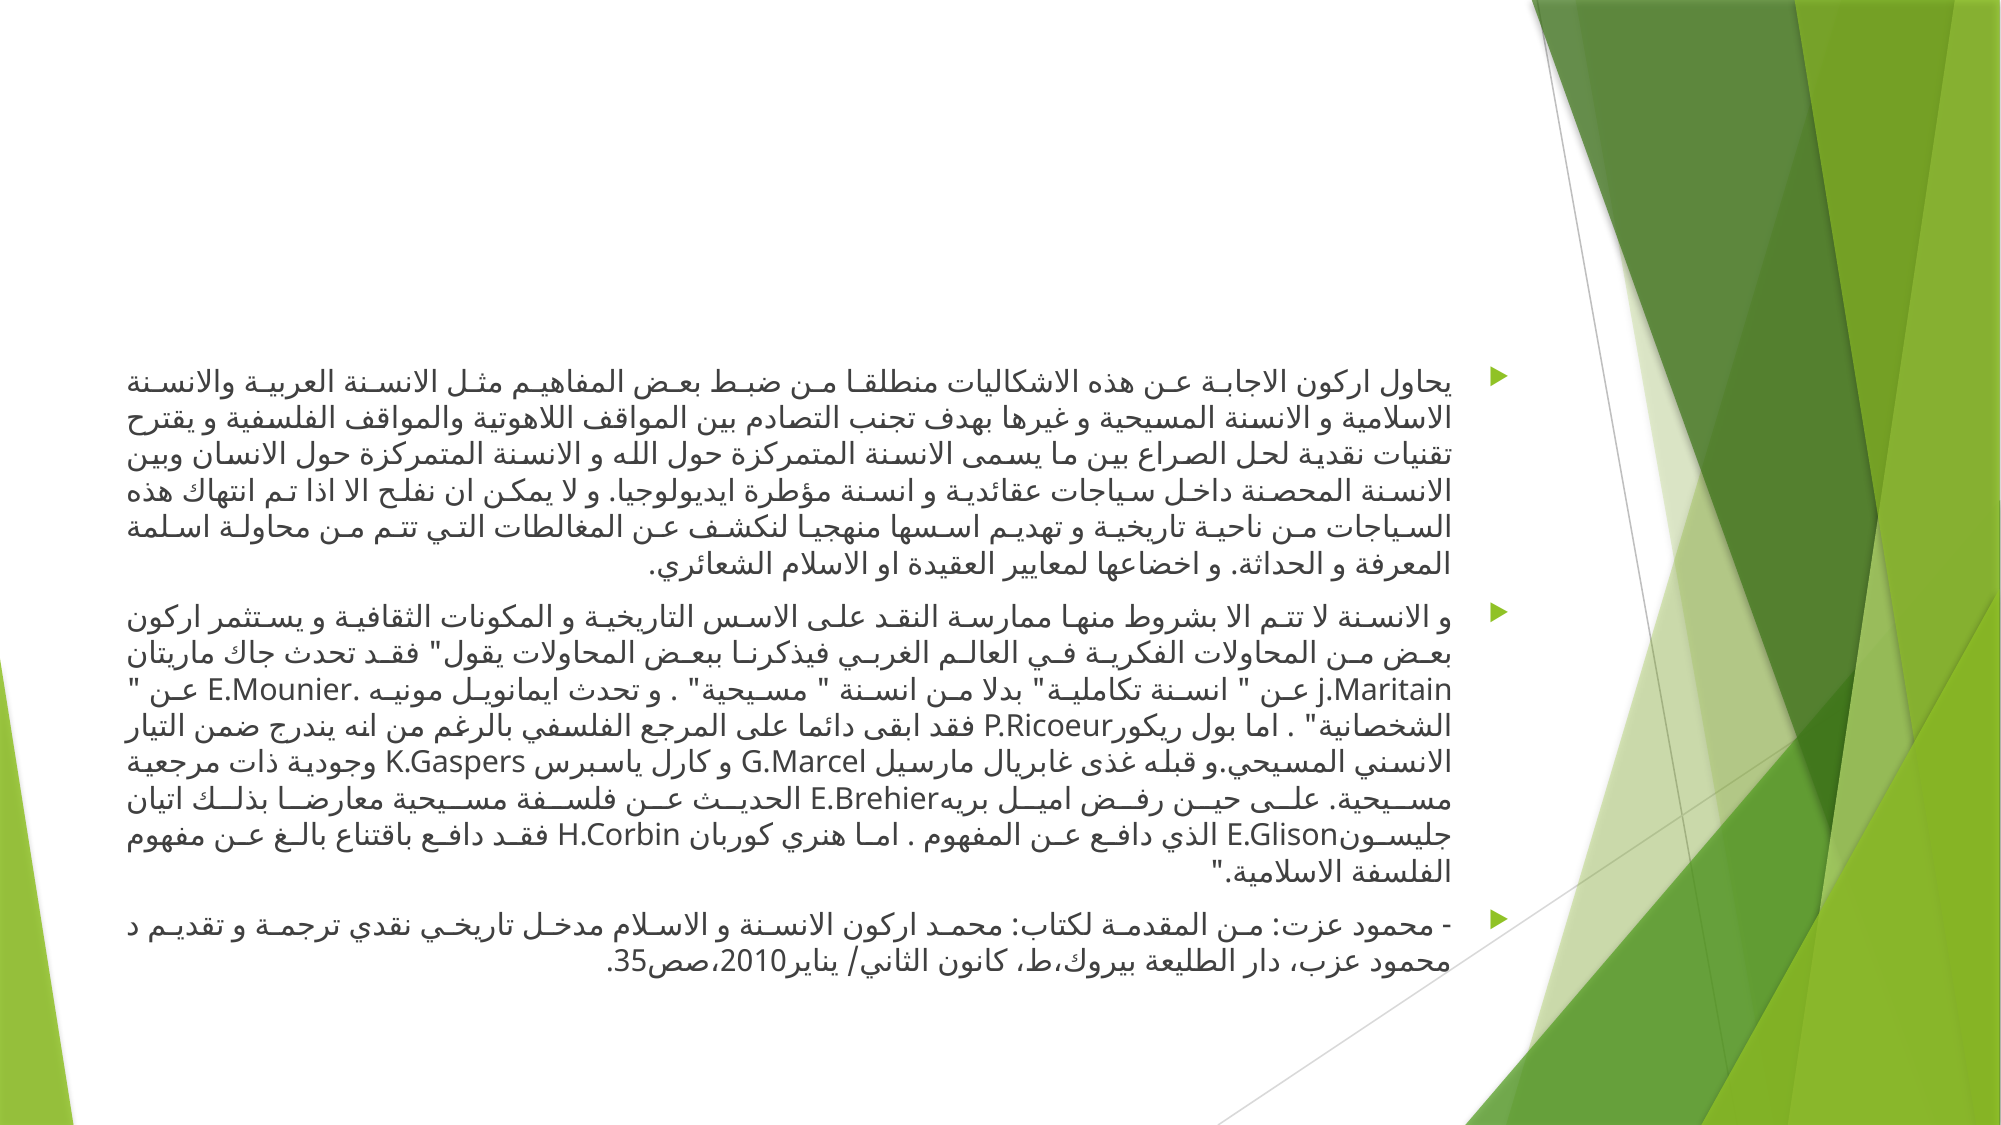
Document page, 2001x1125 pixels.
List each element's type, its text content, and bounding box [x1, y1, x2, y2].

list يحاول اركون الاجابة عن هذه الاشكاليات منطلقا من ضبط بعض المفاهيم مثل الانسنة العربية والانسنة الاسلامية و الانسنة المسيحية و غيرها بهدف تجنب التصادم بين المواقف اللاهوتية والمواقف الفلسفية و يقترح تقنيات نقدية لحل الصراع بين ما يسمى الانسنة المتمركزة حول الله و الانسنة المتمركزة حول الانسان وبين الانسنة المحصنة داخل سياجات عقائدية و انسنة مؤطرة ايديولوجيا. و لا يمكن ان نفلح الا اذا تم انتهاك هذه السياجات من ناحية تاريخية و تهديم اسسها منهجيا لنكشف عن المغالطات التي تتم من محاولة اسلمة المعرفة و الحداثة. و اخضاعها لمعايير العقيدة او الاسلام الشعائري. و الانسنة لا تتم الا بشروط منها ممارسة النقد على الاسس التاريخية و المكونات الثقافية و يستثمر اركون بعض من المحاولات الفكرية في العالم الغربي فيذكرنا ببعض المحاولات يقول" فقد تحدث جاك ماريتان j.Maritain عن " انسنة تكاملية" بدلا من انسنة " مسيحية" . و تحدث ايمانويل مونيه .E.Mounier عن " الشخصانية" . اما بول ريكورP.Ricoeur فقد ابقى دائما على المرجع الفلسفي بالرغم من انه يندرج ضمن التيار الانسني المسيحي.و قبله غذى غابريال مارسيل G.Marcel و كارل ياسبرس K.Gaspers وجودية ذات مرجعية مسيحية. على حين رفض اميل بريهE.Brehier الحديث عن فلسفة مسيحية معارضا بذلك اتيان جليسونE.Glison الذي دافع عن المفهوم . اما هنري كوربان H.Corbin فقد دافع باقتناع بالغ عن مفهوم الفلسفة الاسلامية." - محمود عزت: من المقدمة لكتاب: محمد اركون الانسنة و الاسلام مدخل تاريخي نقدي ترجمة و تقديم د محمود عزب، دار الطليعة بيروك،ط، كانون الثاني/ يناير2010،صص35. [111, 354, 1522, 992]
